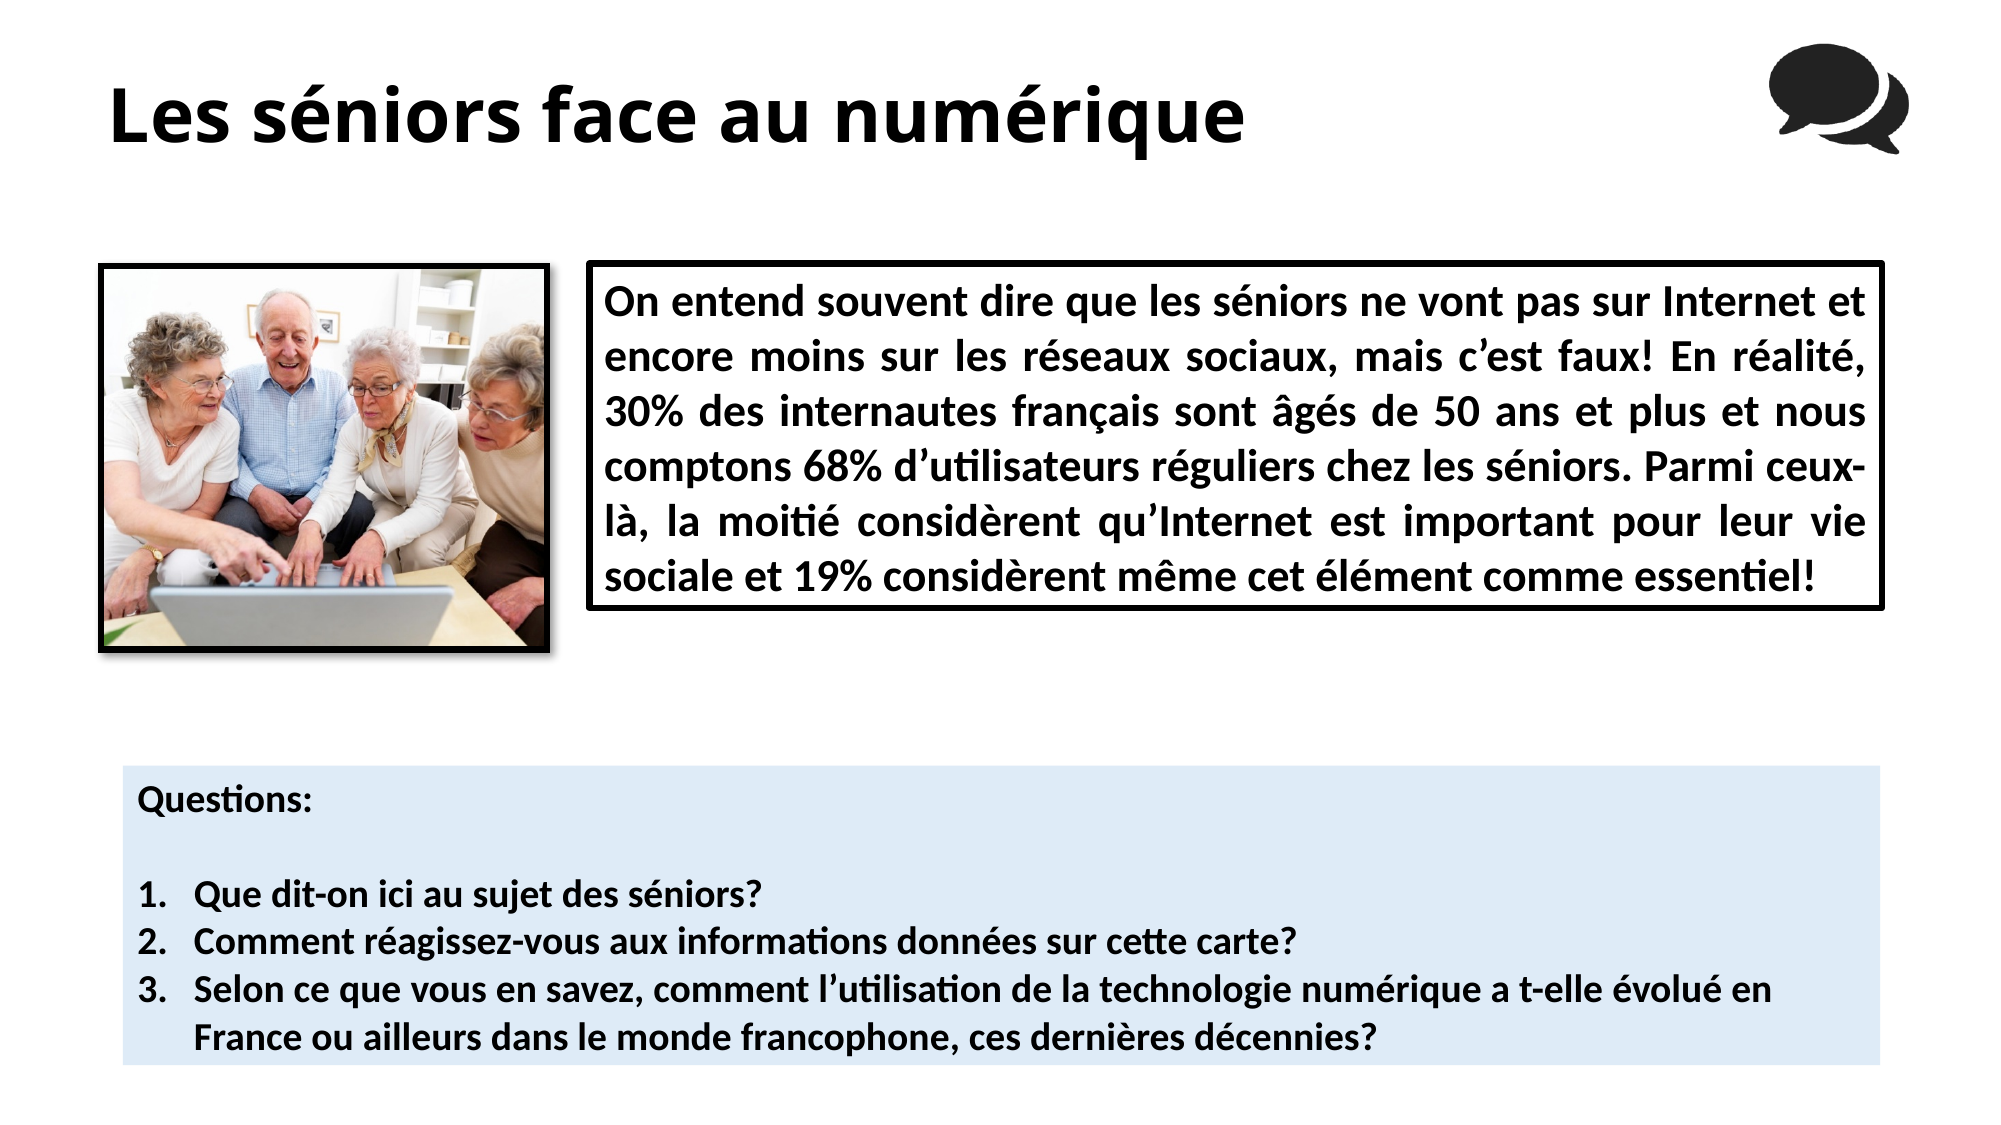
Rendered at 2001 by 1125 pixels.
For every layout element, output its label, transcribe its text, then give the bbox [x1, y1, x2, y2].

title Les séniors face au numérique [93, 50, 1384, 186]
text_box On entend souvent dire que les séniors ne vont pas sur Internet et encore moins sur les réseaux sociaux, mais c’est faux! En réalité, 30% des internautes français sont âgés de 50 ans et plus et nous comptons 68% d’utilisateurs réguliers chez les séniors. Parmi ceux-là, la moitié considèrent qu’Internet est important pour leur vie sociale et 19% considèrent même cet élément comme essentiel! [589, 263, 1882, 609]
picture [1764, 24, 1915, 176]
text_box Questions: Que dit-on ici au sujet des séniors? Comment réagissez-vous aux informations données sur cette carte? Selon ce que vous en savez, comment l’utilisation de la technologie numérique a t-elle évolué en France ou ailleurs dans le monde francophone, ces dernières décennies? [122, 765, 1881, 1066]
picture [103, 268, 544, 647]
